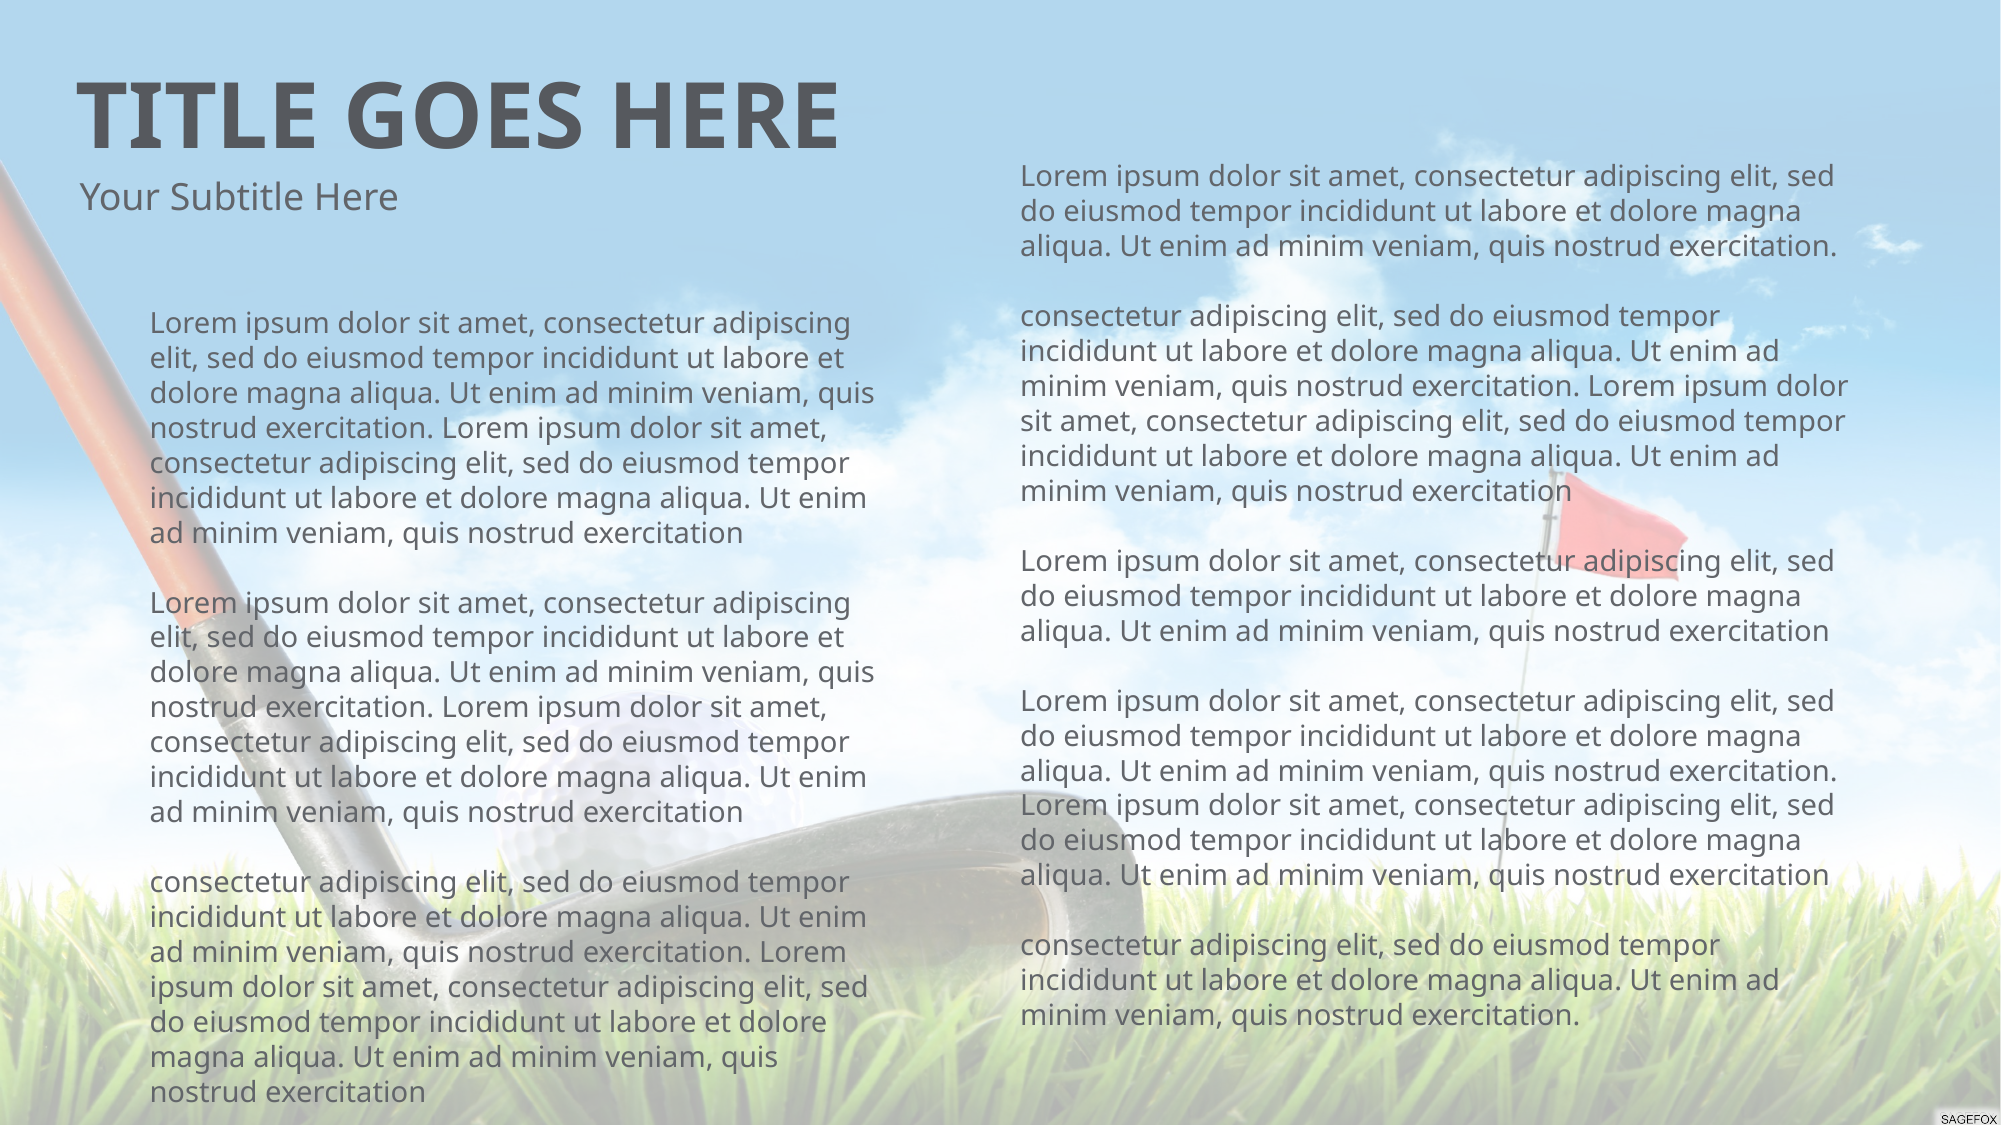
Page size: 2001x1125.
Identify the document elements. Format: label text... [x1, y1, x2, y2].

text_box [60, 49, 1020, 227]
picture [1938, 1114, 1999, 1125]
text_box Lorem ipsum dolor sit amet, consectetur adipiscing elit, sed do eiusmod tempor incididunt ut labore et dolore magna aliqua. Ut enim ad minim veniam, quis nostrud exercitation. Lorem ipsum dolor sit amet, consectetur adipiscing elit, sed do eiusmod tempor incididunt ut labore et dolore magna aliqua. Ut enim ad minim veniam, quis nostrud exercitation Lorem ipsum dolor sit amet, consectetur adipiscing elit, sed do eiusmod tempor incididunt ut labore et dolore magna aliqua. Ut enim ad minim veniam, quis nostrud exercitation. Lorem ipsum dolor sit amet, consectetur adipiscing elit, sed do eiusmod tempor incididunt ut labore et dolore magna aliqua. Ut enim ad minim veniam, quis nostrud exercitation consectetur adipiscing elit, sed do eiusmod tempor incididunt ut labore et dolore magna aliqua. Ut enim ad minim veniam, quis nostrud exercitation. Lorem ipsum dolor sit amet, consectetur adipiscing elit, sed do eiusmod tempor incididunt ut labore et dolore magna aliqua. Ut enim ad minim veniam, quis nostrud exercitation [134, 296, 897, 1125]
text_box Lorem ipsum dolor sit amet, consectetur adipiscing elit, sed do eiusmod tempor incididunt ut labore et dolore magna aliqua. Ut enim ad minim veniam, quis nostrud exercitation. consectetur adipiscing elit, sed do eiusmod tempor incididunt ut labore et dolore magna aliqua. Ut enim ad minim veniam, quis nostrud exercitation. Lorem ipsum dolor sit amet, consectetur adipiscing elit, sed do eiusmod tempor incididunt ut labore et dolore magna aliqua. Ut enim ad minim veniam, quis nostrud exercitation Lorem ipsum dolor sit amet, consectetur adipiscing elit, sed do eiusmod tempor incididunt ut labore et dolore magna aliqua. Ut enim ad minim veniam, quis nostrud exercitation Lorem ipsum dolor sit amet, consectetur adipiscing elit, sed do eiusmod tempor incididunt ut labore et dolore magna aliqua. Ut enim ad minim veniam, quis nostrud exercitation. Lorem ipsum dolor sit amet, consectetur adipiscing elit, sed do eiusmod tempor incididunt ut labore et dolore magna aliqua. Ut enim ad minim veniam, quis nostrud exercitation consectetur adipiscing elit, sed do eiusmod tempor incididunt ut labore et dolore magna aliqua. Ut enim ad minim veniam, quis nostrud exercitation. [1005, 150, 1876, 1039]
